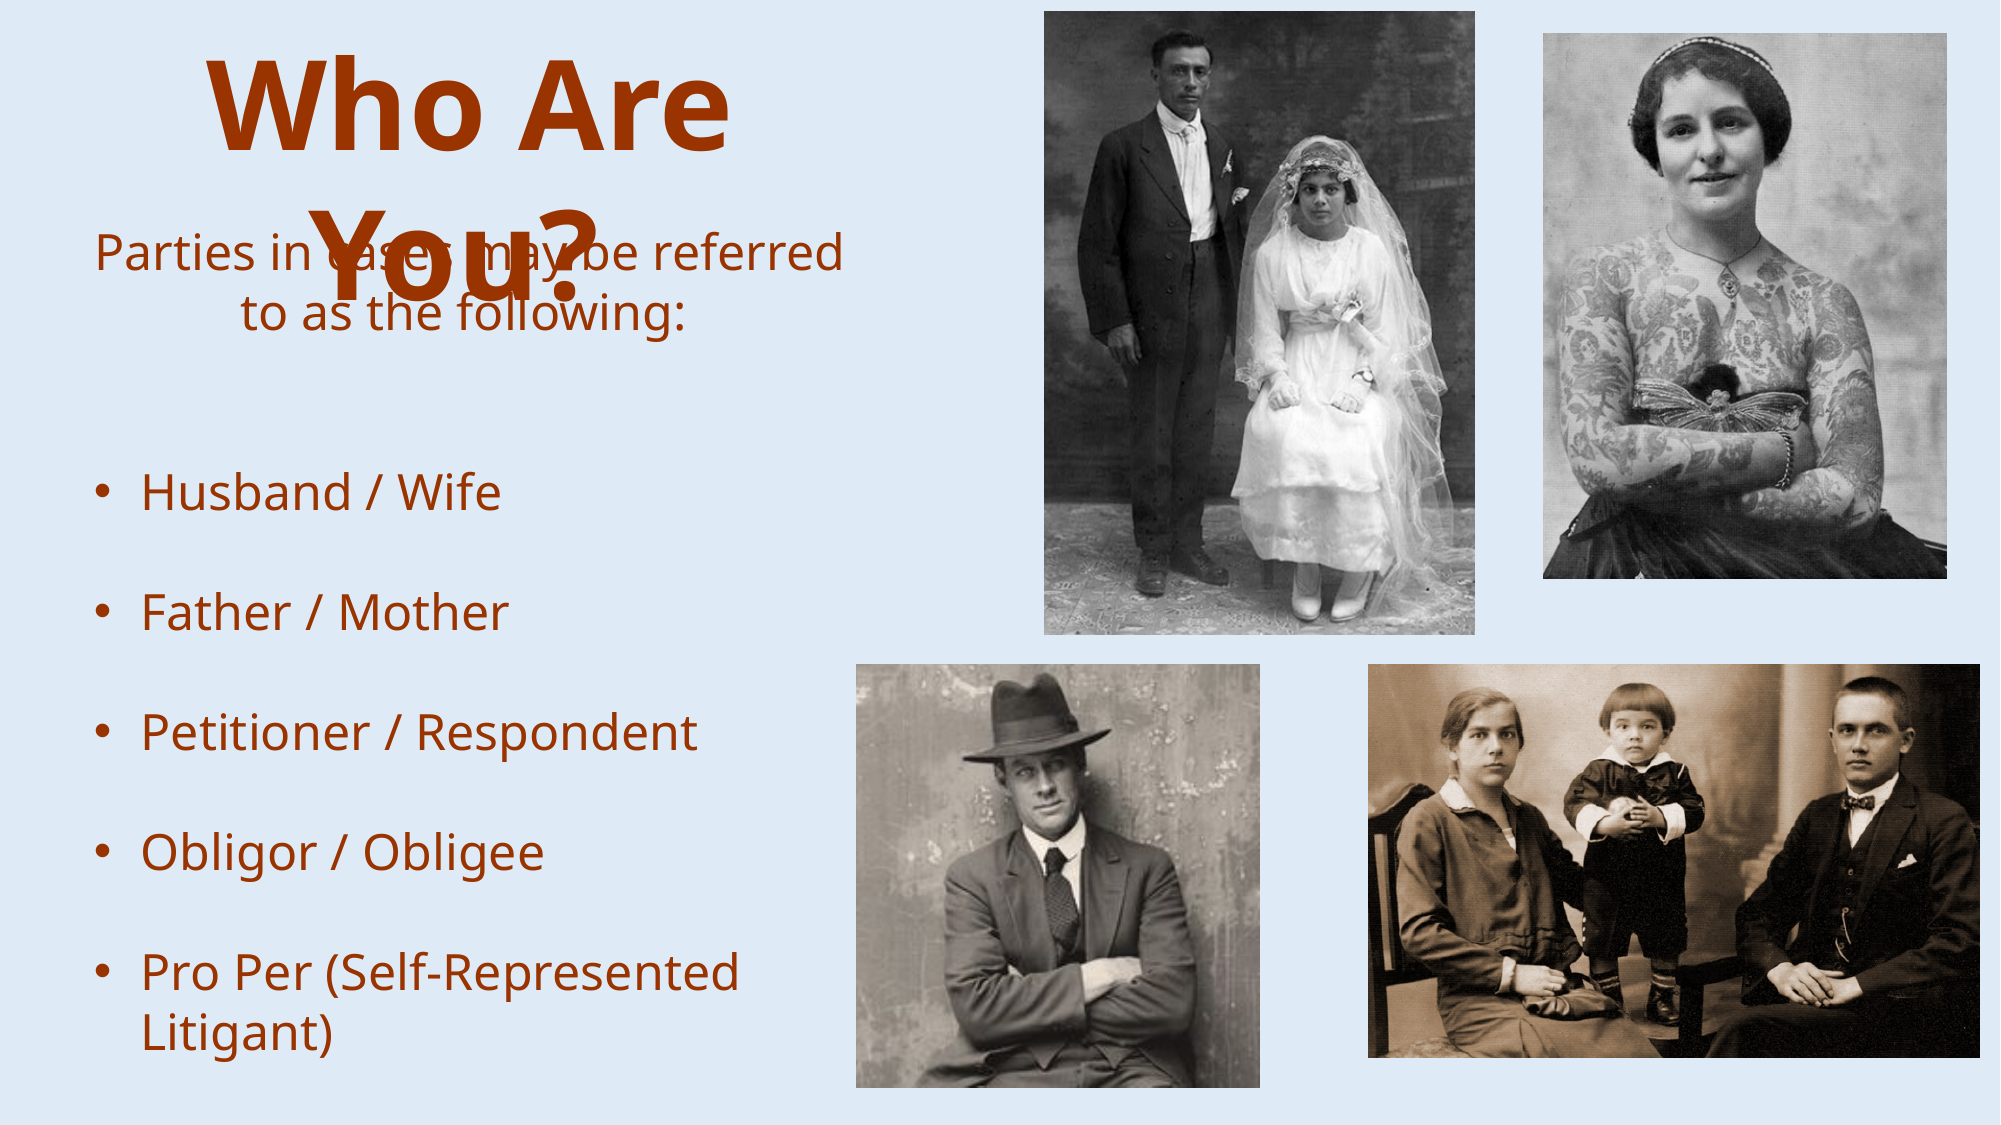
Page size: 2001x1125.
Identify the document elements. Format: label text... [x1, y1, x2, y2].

picture [856, 664, 1260, 1089]
picture [1368, 664, 1980, 1058]
picture [1044, 11, 1475, 635]
text_box Who Are You? [38, 17, 902, 333]
picture [1543, 33, 1947, 579]
text_box Parties in cases may be referred to as the following: Husband / Wife Father / Mother Petitioner / Respondent Obligor / Obligee Pro Per (Self-Represented Litigant) [78, 212, 862, 1068]
